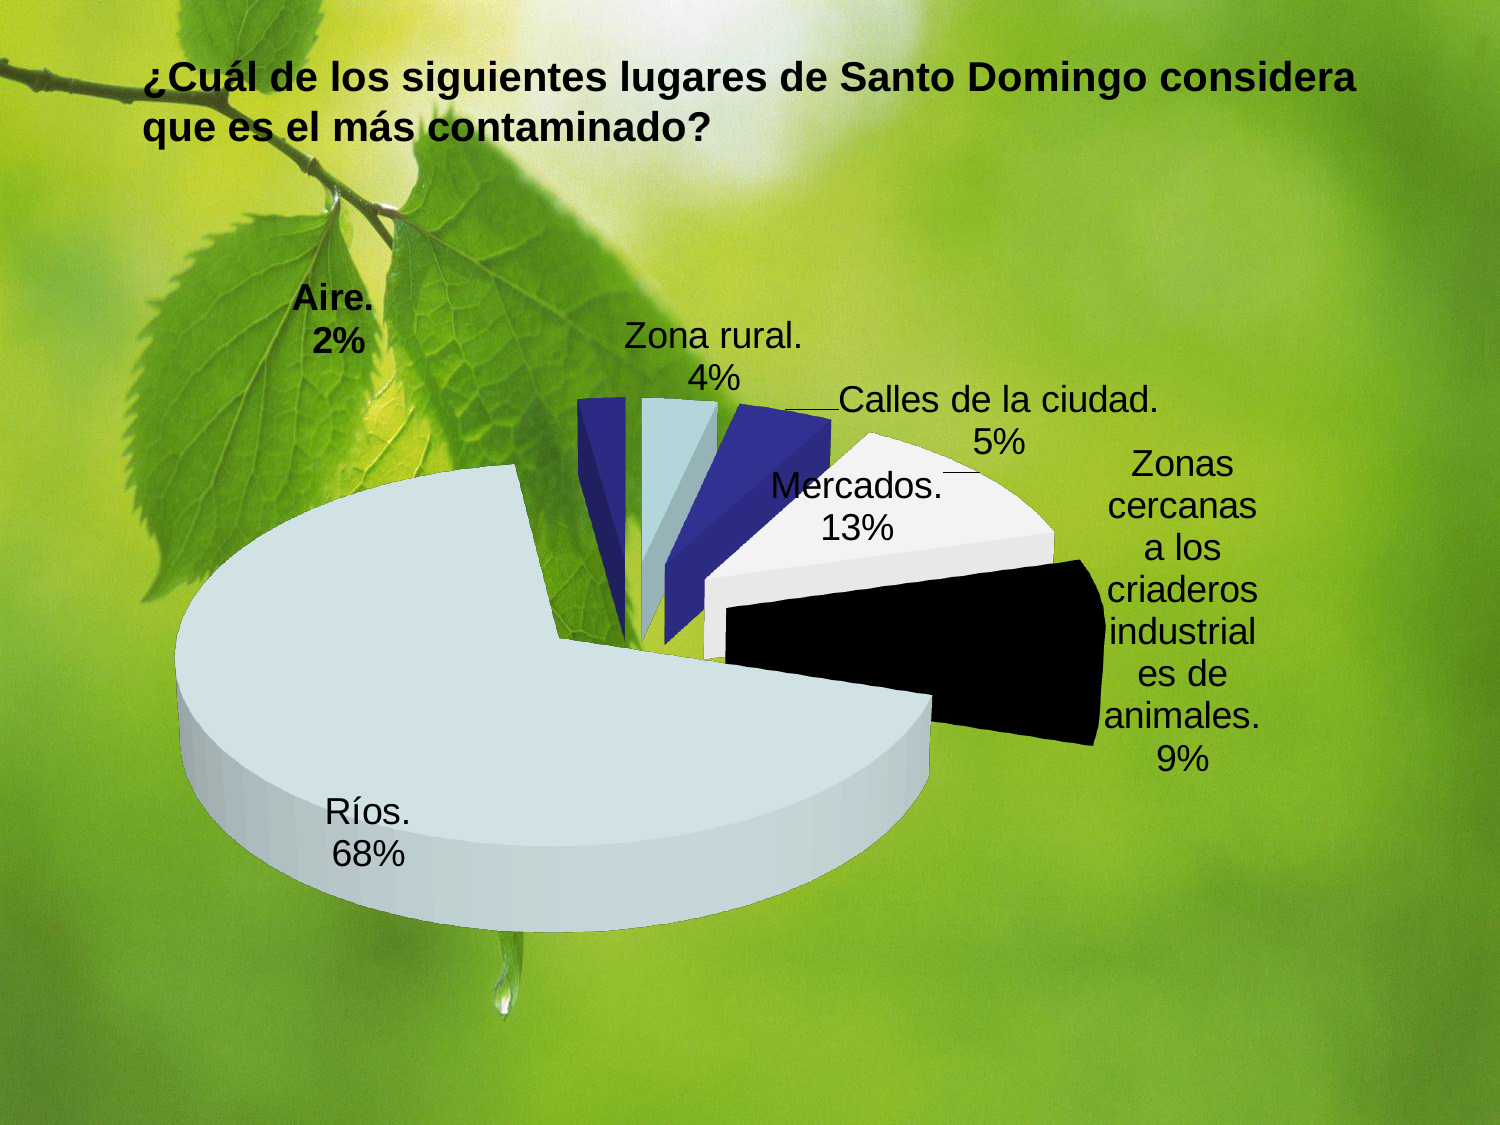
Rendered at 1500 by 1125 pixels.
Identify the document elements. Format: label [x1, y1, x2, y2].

chart [76, 172, 1451, 1095]
picture [0, 0, 1500, 1125]
